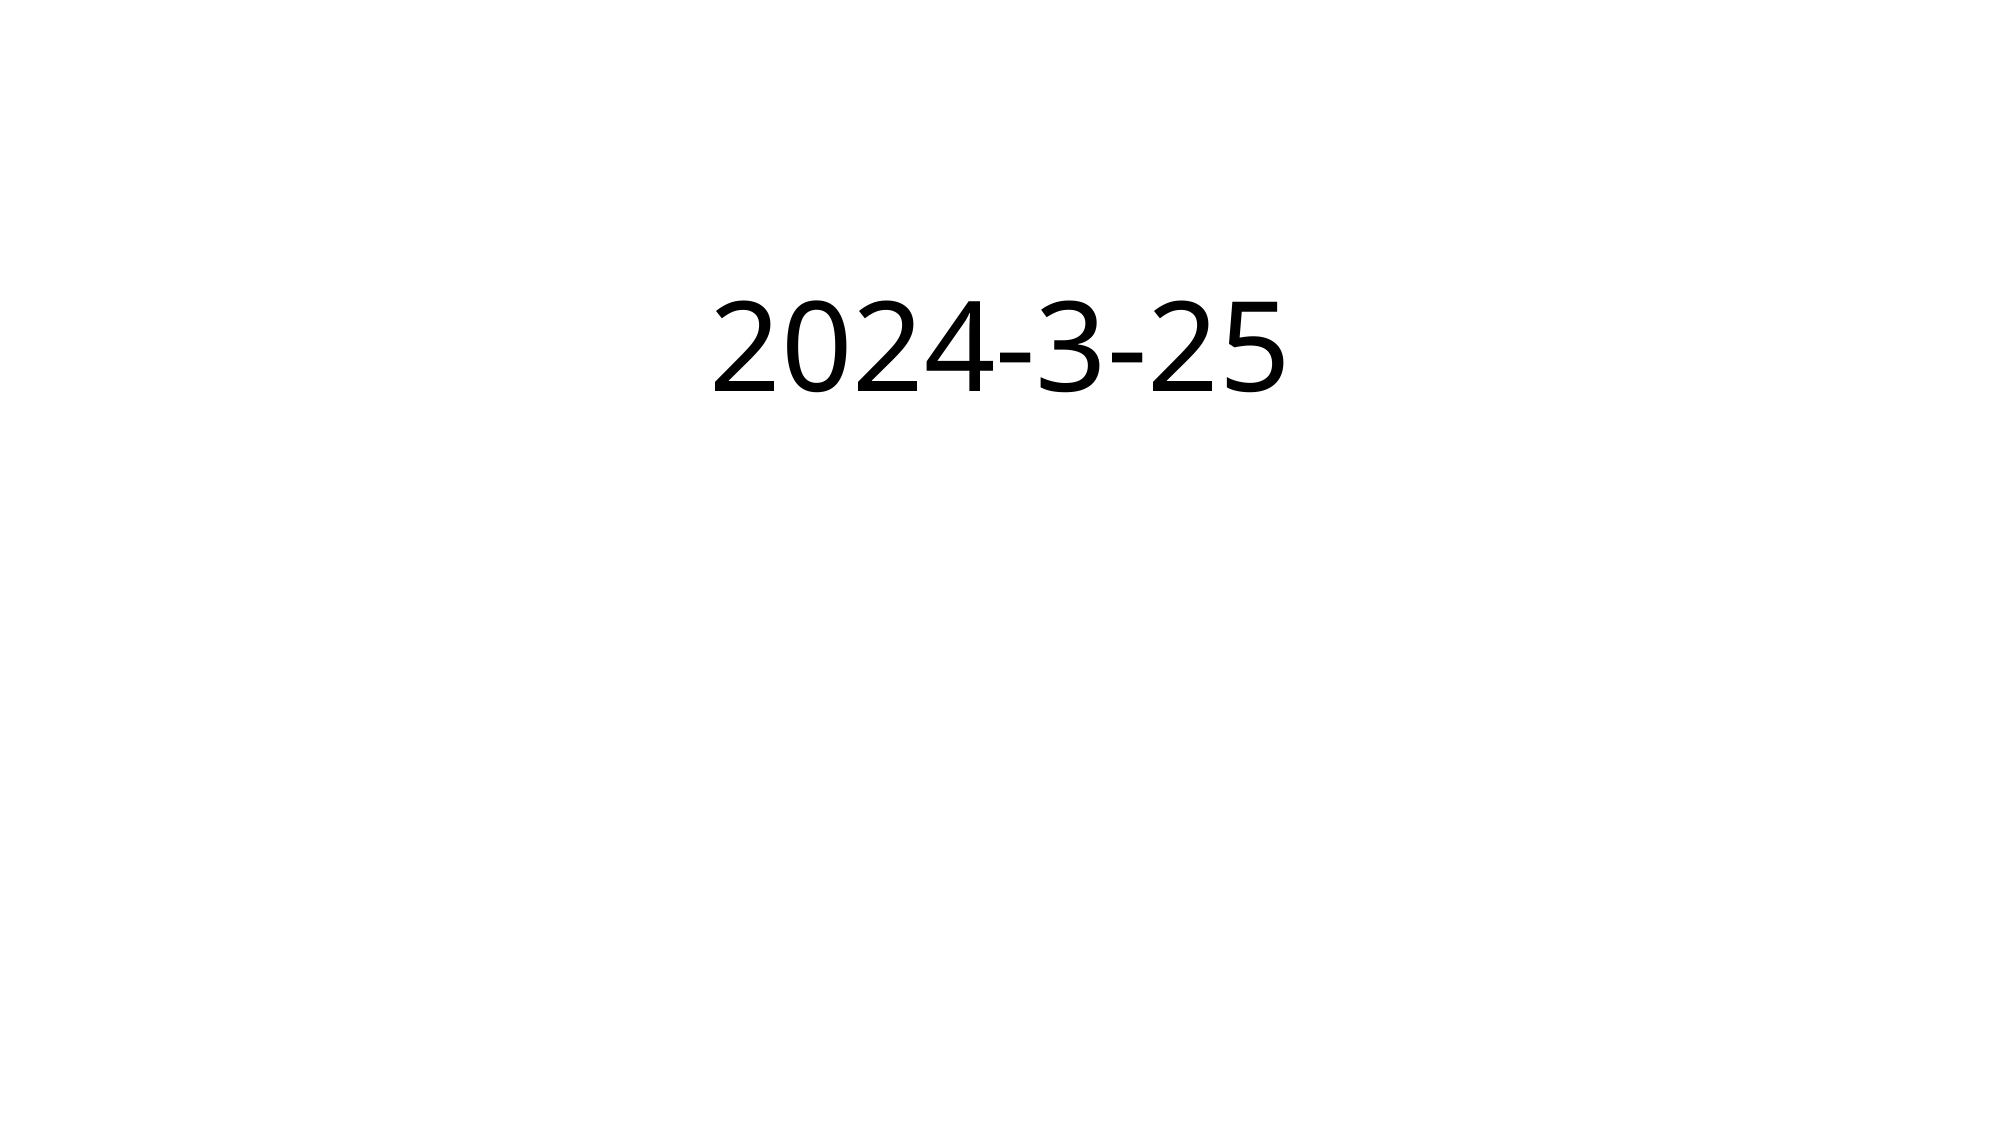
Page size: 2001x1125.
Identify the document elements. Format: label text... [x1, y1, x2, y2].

title 2024-3-25 [249, 184, 1750, 576]
